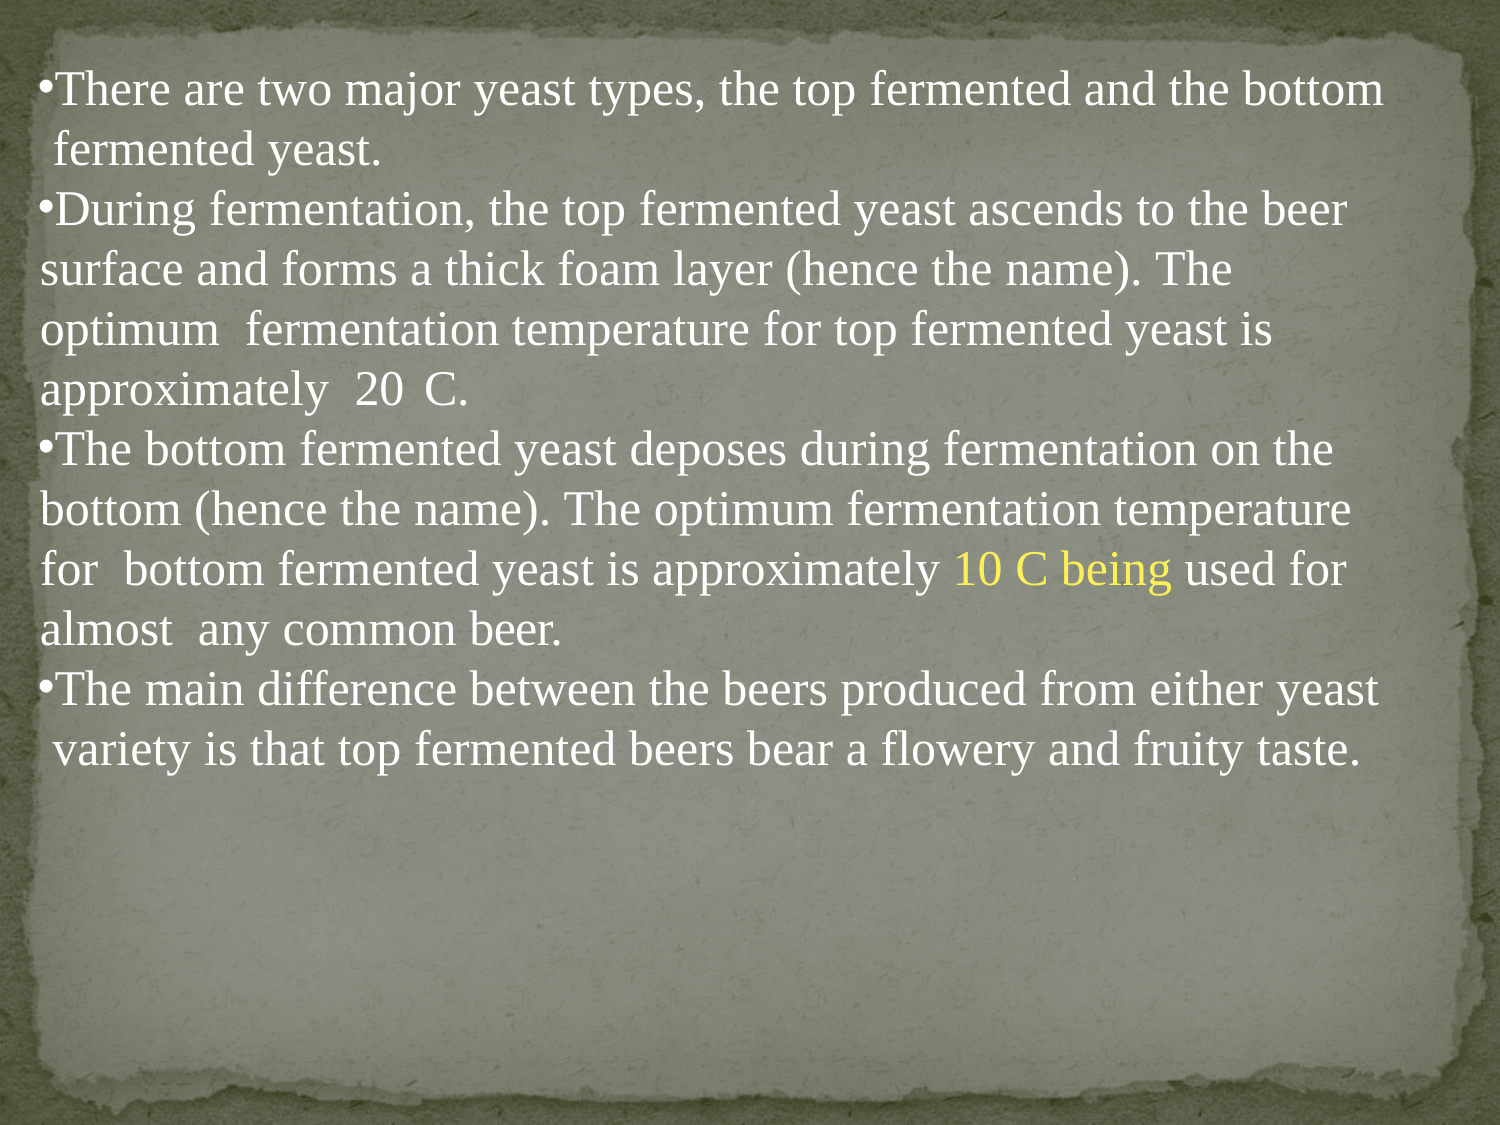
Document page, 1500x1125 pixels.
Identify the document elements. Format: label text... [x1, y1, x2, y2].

text_box There are two major yeast types, the top fermented and the bottom fermented yeast. During fermentation, the top fermented yeast ascends to the beer surface and forms a thick foam layer (hence the name). The optimum fermentation temperature for top fermented yeast is approximately 20 C. The bottom fermented yeast deposes during fermentation on the bottom (hence the name). The optimum fermentation temperature for bottom fermented yeast is approximately 10 C being used for almost any common beer. The main difference between the beers produced from either yeast variety is that top fermented beers bear a flowery and fruity taste. [37, 53, 1425, 776]
